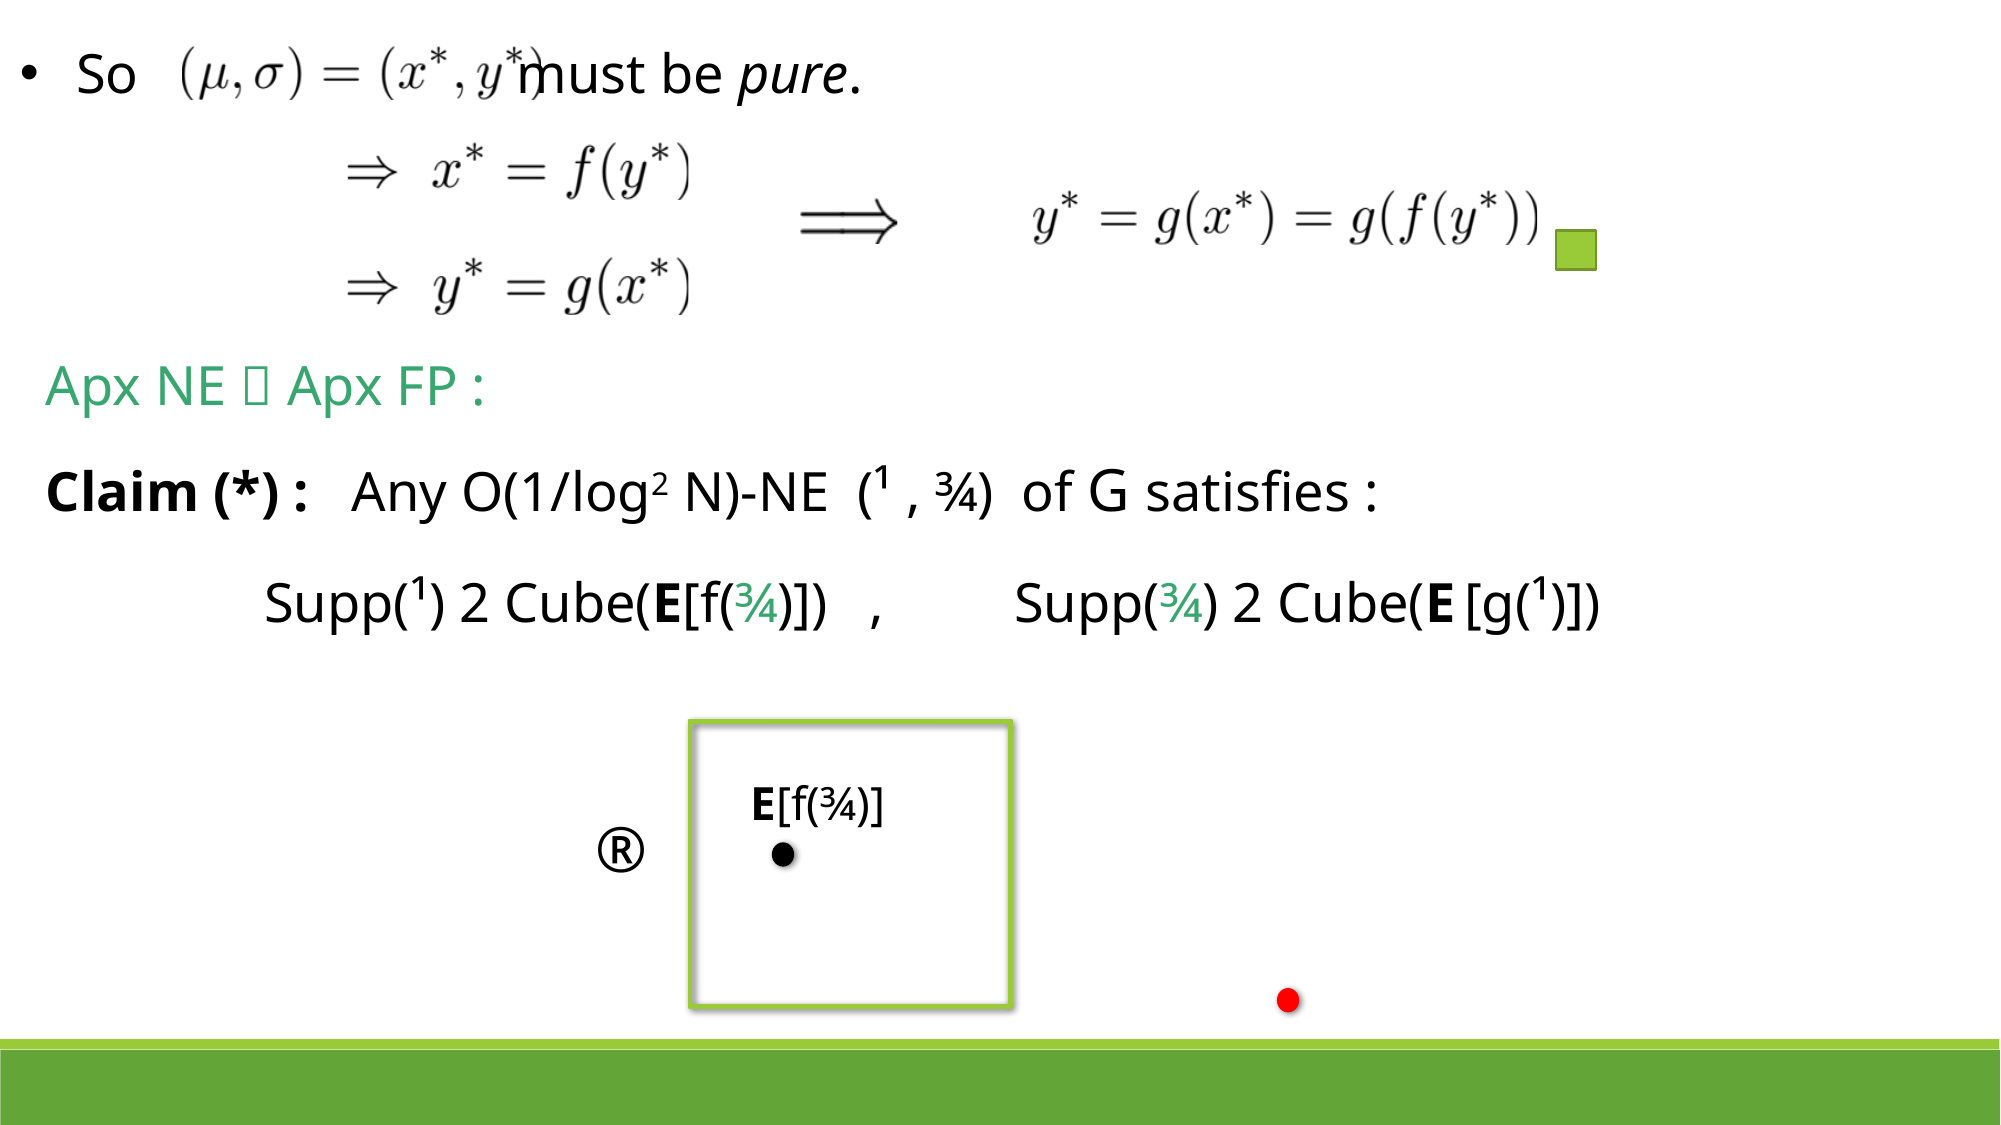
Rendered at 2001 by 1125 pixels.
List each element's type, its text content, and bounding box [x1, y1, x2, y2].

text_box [585, 719, 1012, 1009]
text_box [798, 188, 1597, 270]
text_box Apx NE  Apx FP : [30, 344, 502, 425]
picture [181, 44, 542, 101]
picture [347, 256, 689, 316]
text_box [30, 445, 1989, 643]
picture [347, 141, 689, 200]
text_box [737, 767, 898, 868]
text_box So must be pure. [5, 32, 920, 112]
text_box [1275, 987, 1301, 1014]
